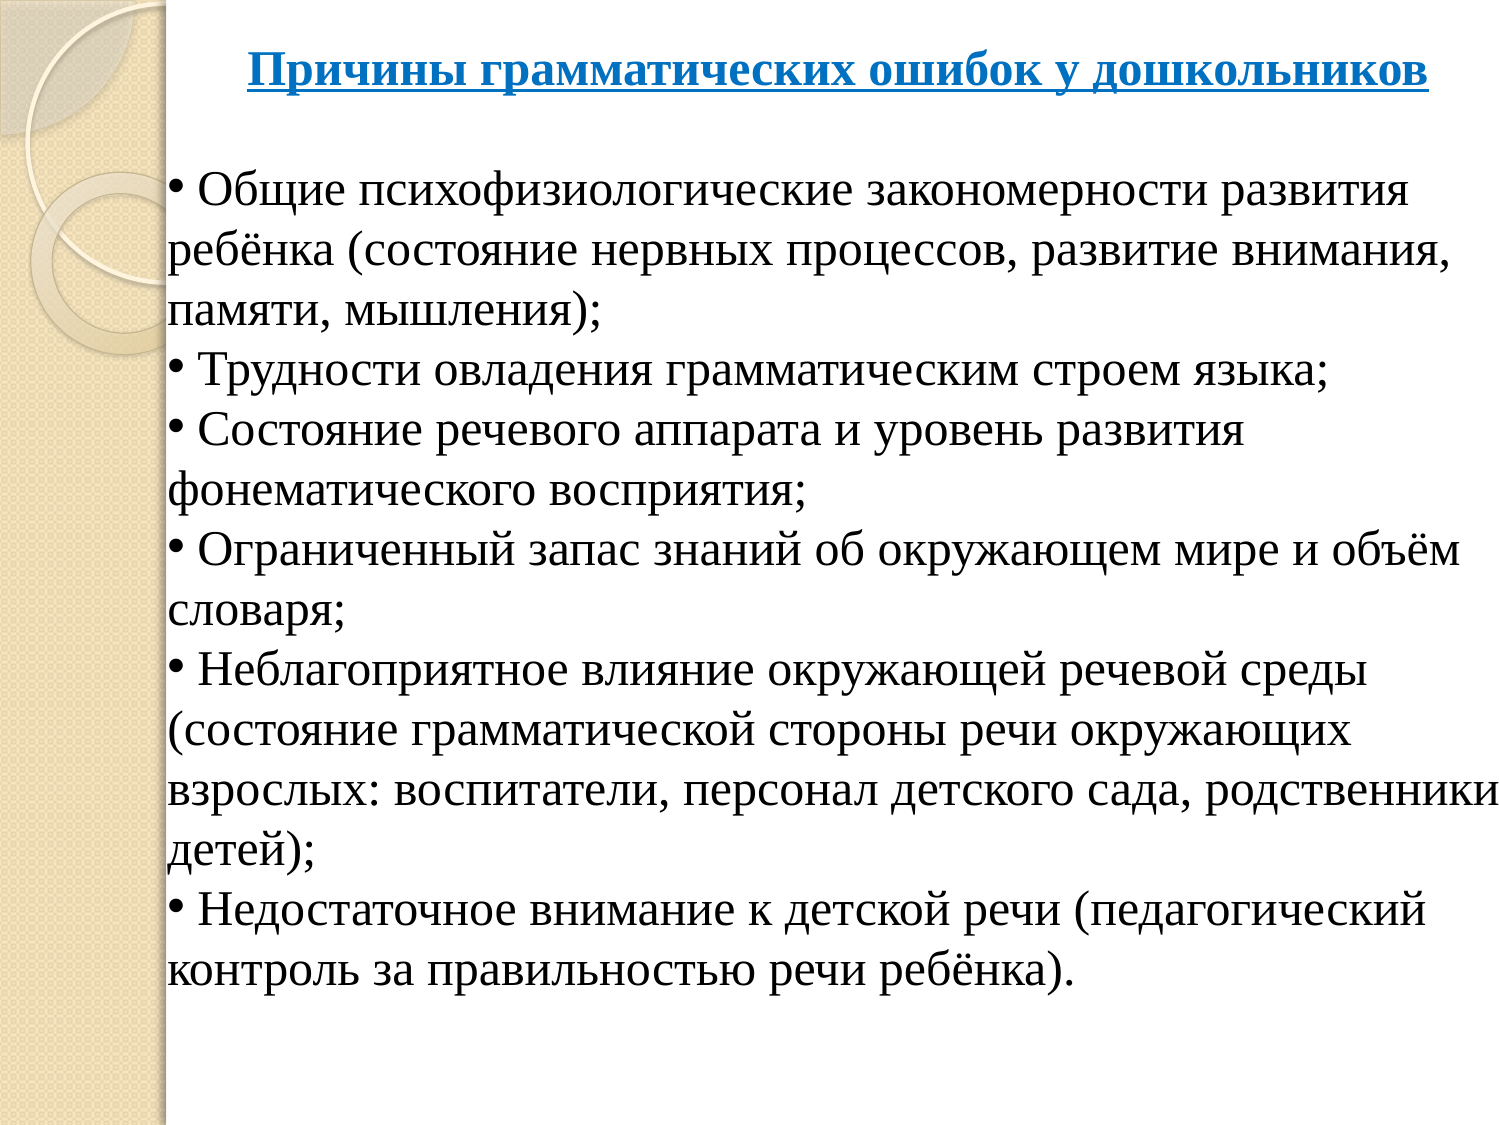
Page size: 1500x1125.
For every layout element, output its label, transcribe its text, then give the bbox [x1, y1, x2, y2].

text_box Причины грамматических ошибок у дошкольников Общие психофизиологические закономерности развития ребёнка (состояние нервных процессов, развитие внимания, памяти, мышления); Трудности овладения грамматическим строем языка; Состояние речевого аппарата и уровень развития фонематического восприятия; Ограниченный запас знаний об окружающем мире и объём словаря; Неблагоприятное влияние окружающей речевой среды (состояние грамматической стороны речи окружающих взрослых: воспитатели, персонал детского сада, родственники детей); Недостаточное внимание к детской речи (педагогический контроль за правильностью речи ребёнка). [152, 28, 1500, 1004]
